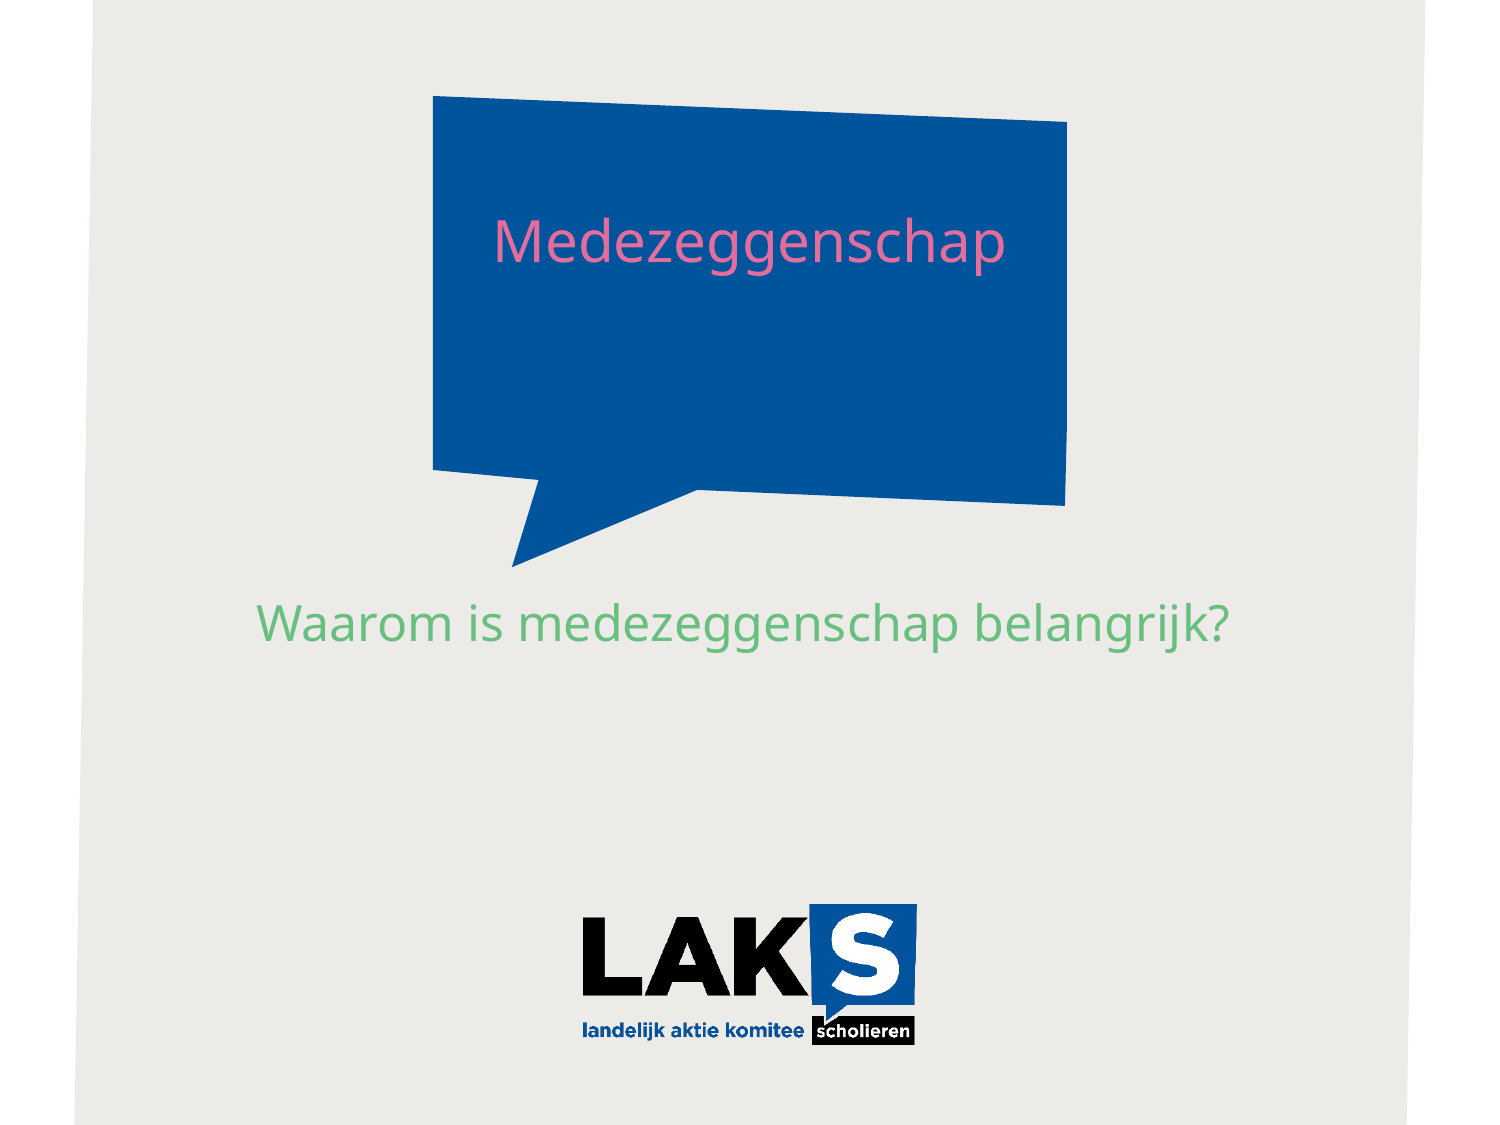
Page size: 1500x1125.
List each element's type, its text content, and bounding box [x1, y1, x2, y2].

picture [583, 904, 917, 1045]
title Medezeggenschap [320, 179, 1180, 283]
subtitle Waarom is medezeggenschap belangrijk? [187, 590, 1313, 863]
